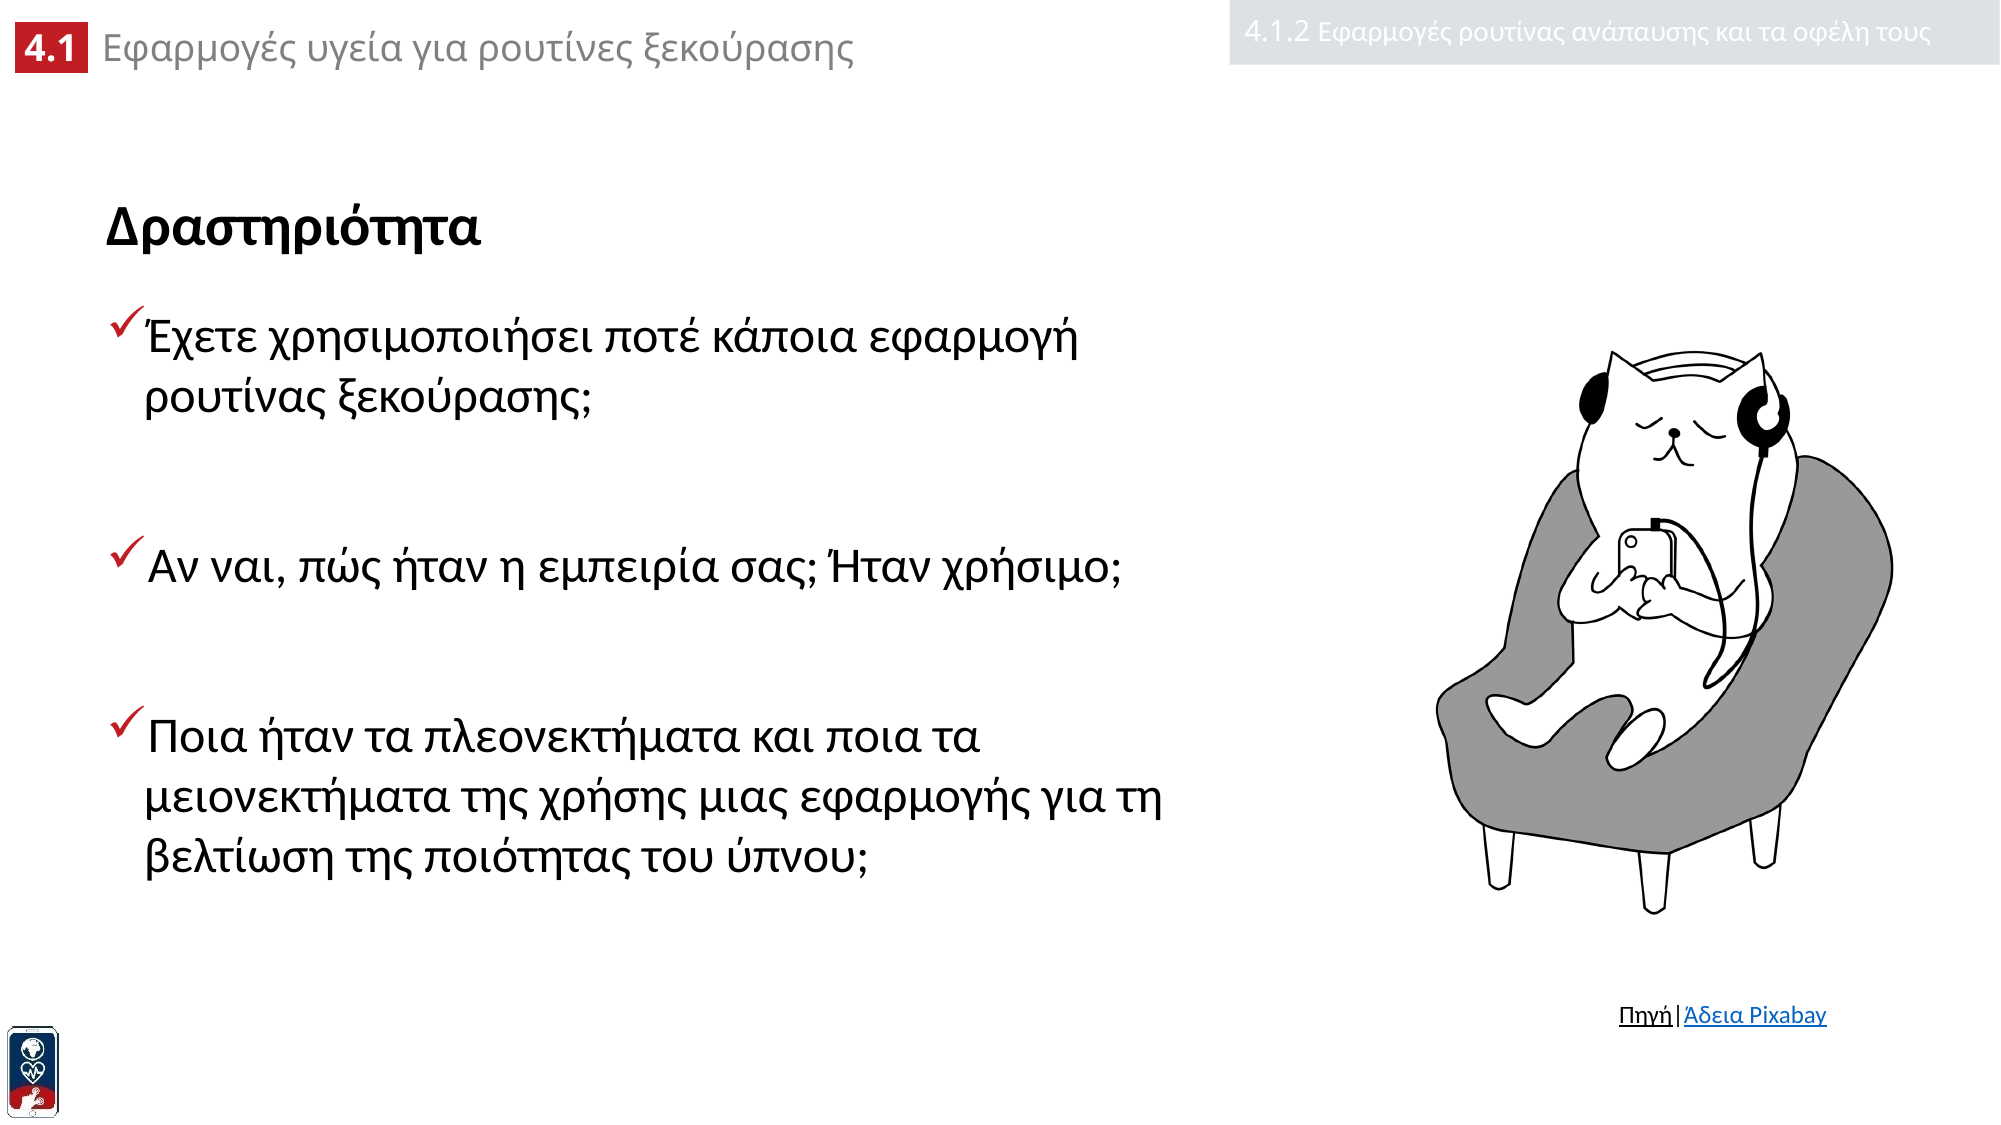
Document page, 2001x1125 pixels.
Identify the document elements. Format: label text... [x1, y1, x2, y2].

title Δραστηριότητα [91, 177, 1961, 276]
picture [7, 1026, 59, 1118]
text_box 4.1.2 Εφαρμογές ρουτίνας ανάπαυσης και τα οφέλη τους [1229, 0, 2000, 65]
text_box Πηγή|Άδεια Pixabay [1604, 991, 2000, 1036]
list Έχετε χρησιμοποιήσει ποτέ κάποια εφαρμογή ρουτίνας ξεκούρασης; Αν ναι, πώς ήταν η εμπειρία σας; Ήταν χρήσιμο; Ποια ήταν τα πλεονεκτήματα και ποια τα μειονεκτήματα της χρήσης μιας εφαρμογής για τη βελτίωση της ποιότητας του ύπνου; [91, 295, 1243, 1098]
picture [1415, 323, 1909, 923]
